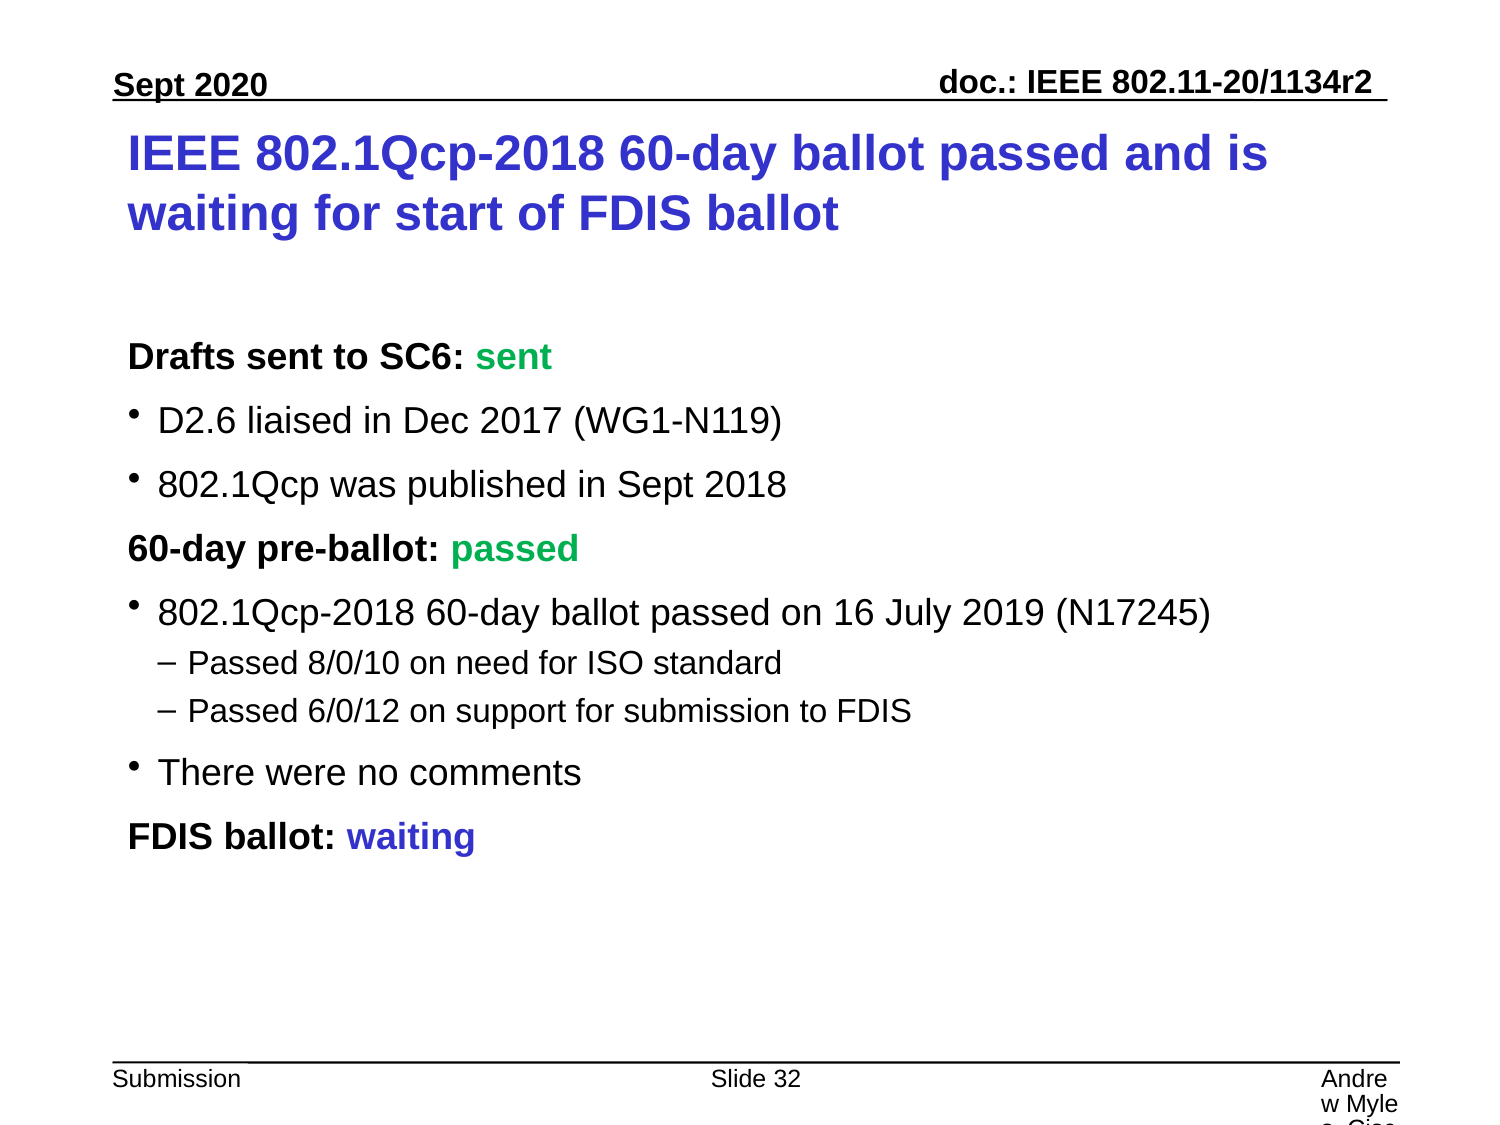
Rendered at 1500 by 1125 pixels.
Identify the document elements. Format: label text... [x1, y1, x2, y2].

footer Andrew Myles, Cisco [1320, 1061, 1402, 1093]
list Drafts sent to SC6: sent D2.6 liaised in Dec 2017 (WG1-N119) 802.1Qcp was published in Sept 2018 60-day pre-ballot: passed 802.1Qcp-2018 60-day ballot passed on 16 July 2019 (N17245) Passed 8/0/10 on need for ISO standard Passed 6/0/12 on support for submission to FDIS There were no comments FDIS ballot: waiting [112, 324, 1388, 1000]
title IEEE 802.1Qcp-2018 60-day ballot passed and is waiting for start of FDIS ballot [112, 112, 1388, 288]
slide_number Slide 32 [709, 1061, 803, 1093]
